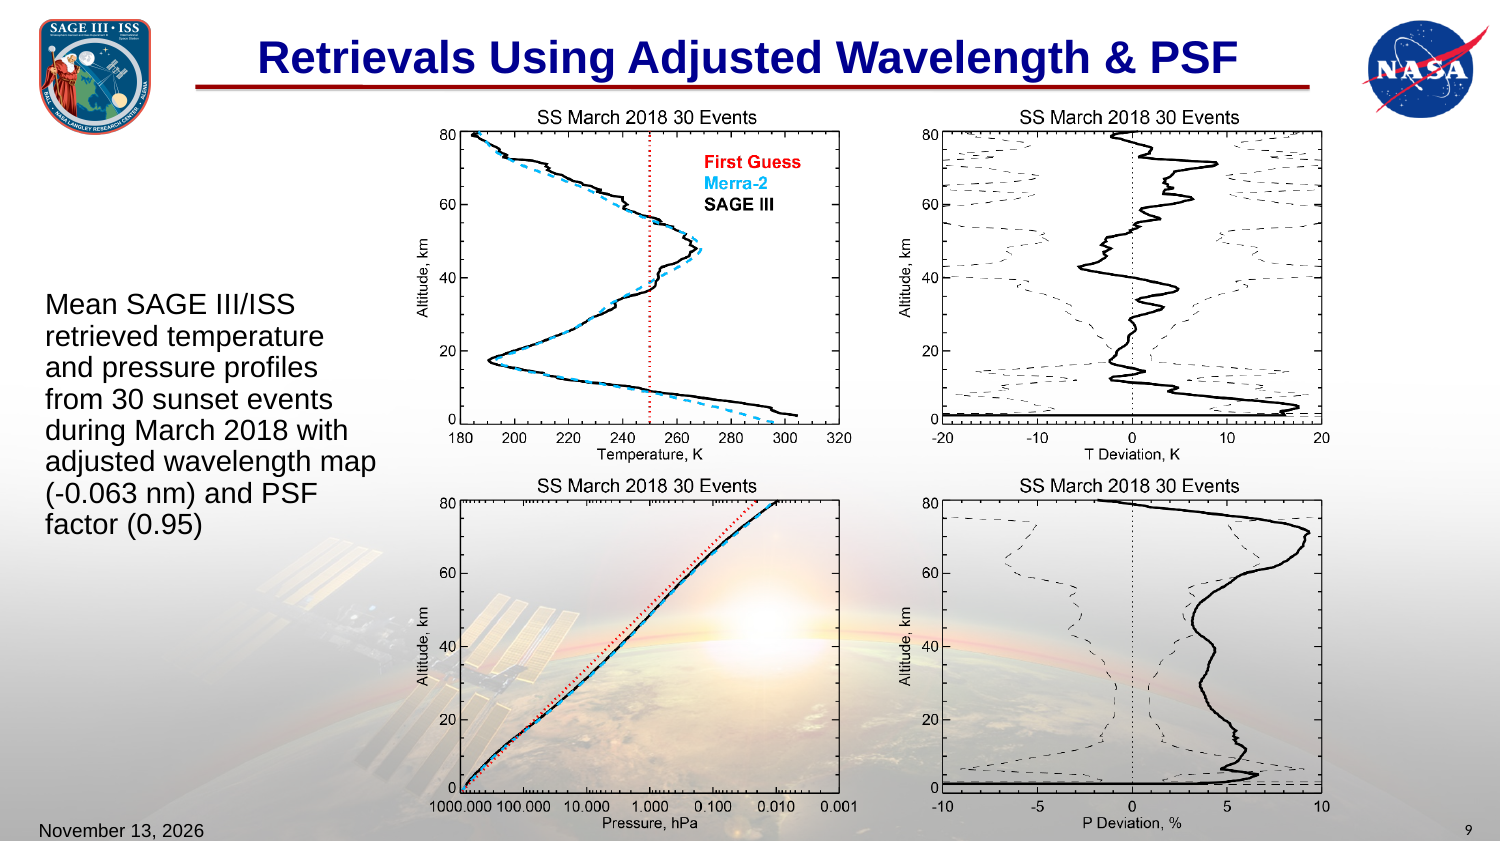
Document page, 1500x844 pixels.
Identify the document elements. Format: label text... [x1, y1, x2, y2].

title Retrievals Using Adjusted Wavelength & PSF [200, 14, 1297, 95]
text_box Mean SAGE III/ISS retrieved temperature and pressure profiles from 30 sunset events during March 2018 with adjusted wavelength map (-0.063 nm) and PSF factor (0.95) [30, 282, 394, 410]
picture [39, 19, 151, 135]
picture [413, 107, 1330, 834]
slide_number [23, 815, 374, 844]
picture [1359, 17, 1491, 121]
